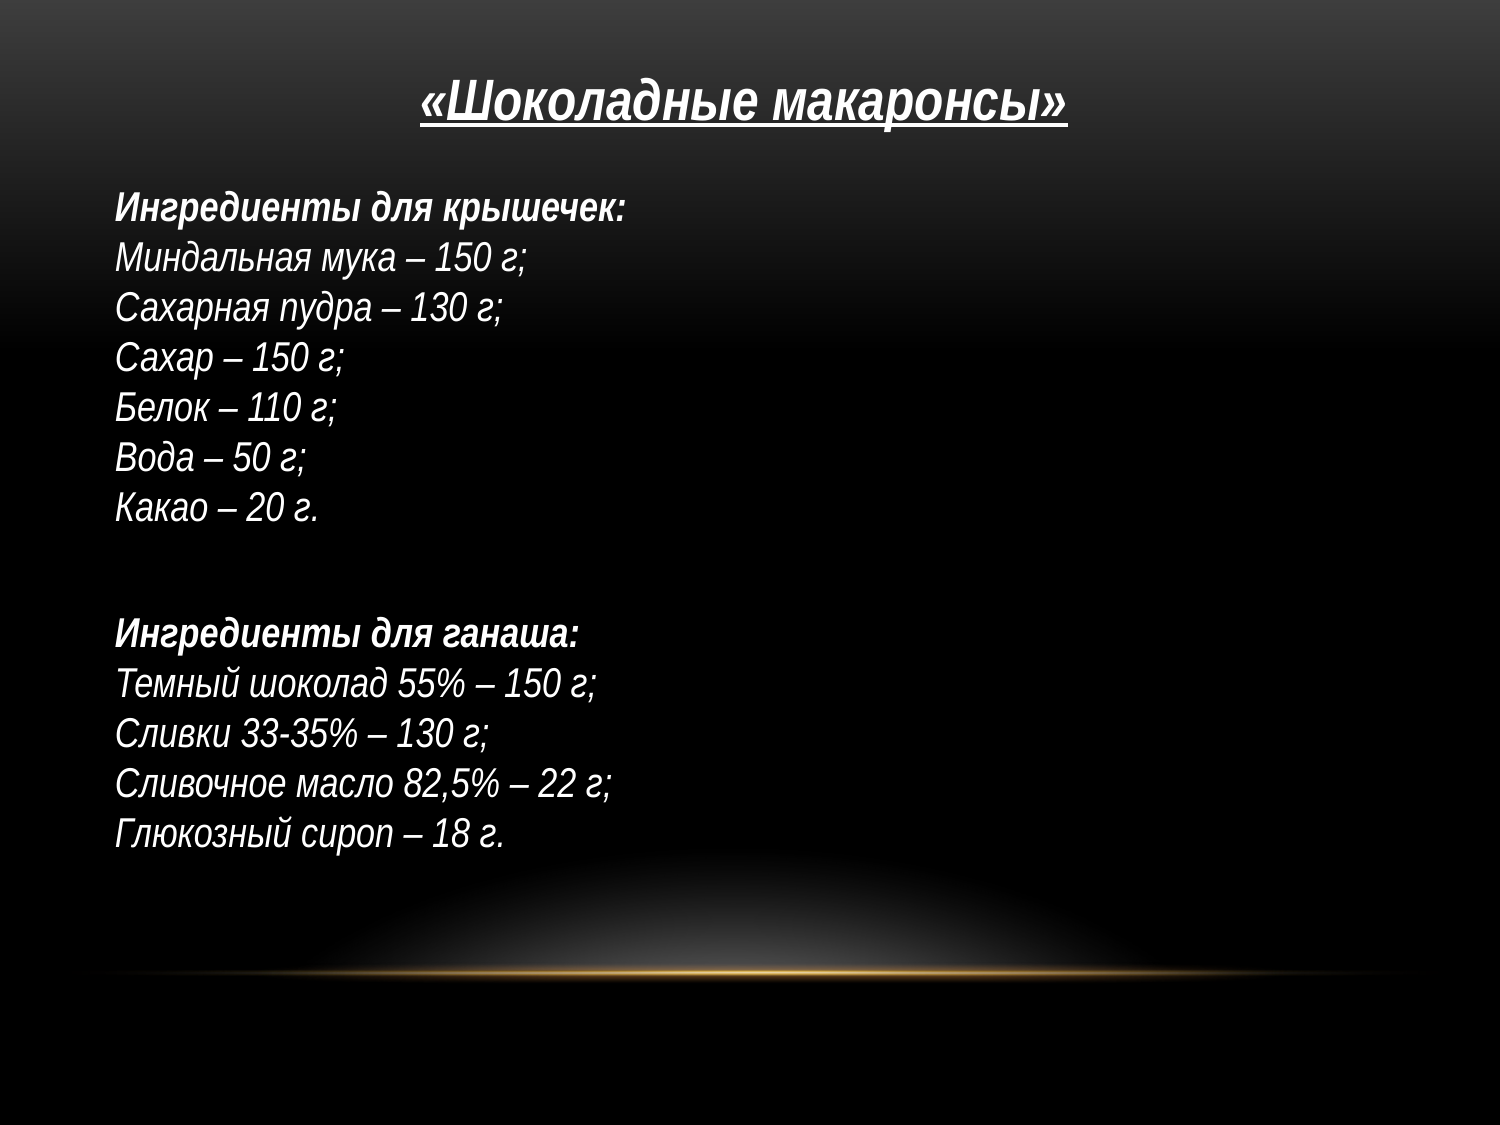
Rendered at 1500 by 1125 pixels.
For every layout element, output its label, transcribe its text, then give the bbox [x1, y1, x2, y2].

text_box «Шоколадные макаронсы» [324, 54, 1164, 140]
text_box Ингредиенты для крышечек: Миндальная мука – 150 г; Сахарная пудра – 130 г; Сахар – 150 г; Белок – 110 г; Вода – 50 г; Какао – 20 г. [100, 172, 851, 538]
text_box Ингредиенты для ганаша: Темный шоколад 55% – 150 г; Сливки 33-35% – 130 г; Сливочное масло 82,5% – 22 г; Глюкозный сироп – 18 г. [100, 597, 851, 863]
picture [0, 0, 1500, 1125]
